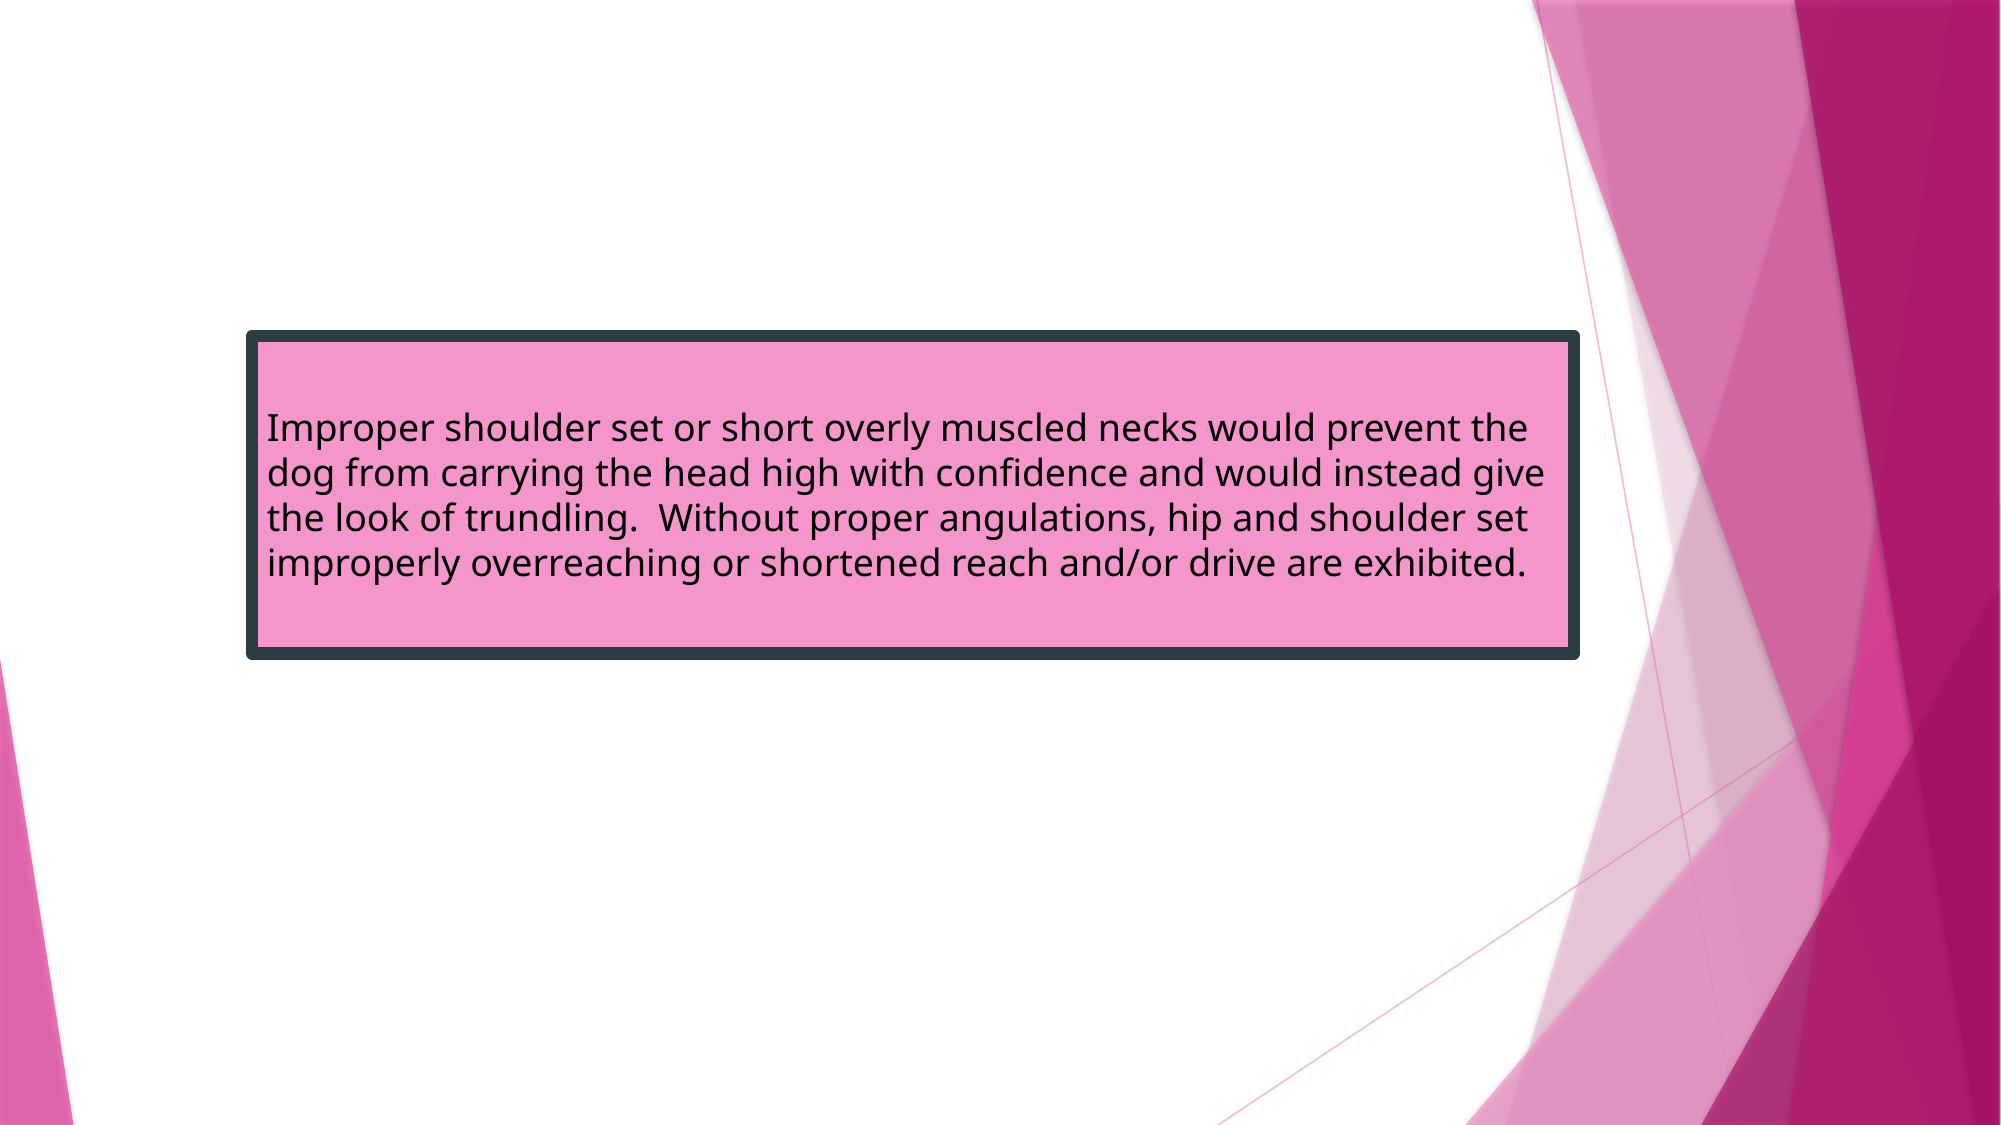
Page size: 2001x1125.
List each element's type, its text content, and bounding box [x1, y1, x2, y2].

text_box [251, 335, 1575, 655]
text_box Improper shoulder set or short overly muscled necks would prevent the dog from carrying the head high with confidence and would instead give the look of trundling. Without proper angulations, hip and shoulder set improperly overreaching or shortened reach and/or drive are exhibited. [252, 396, 1613, 592]
